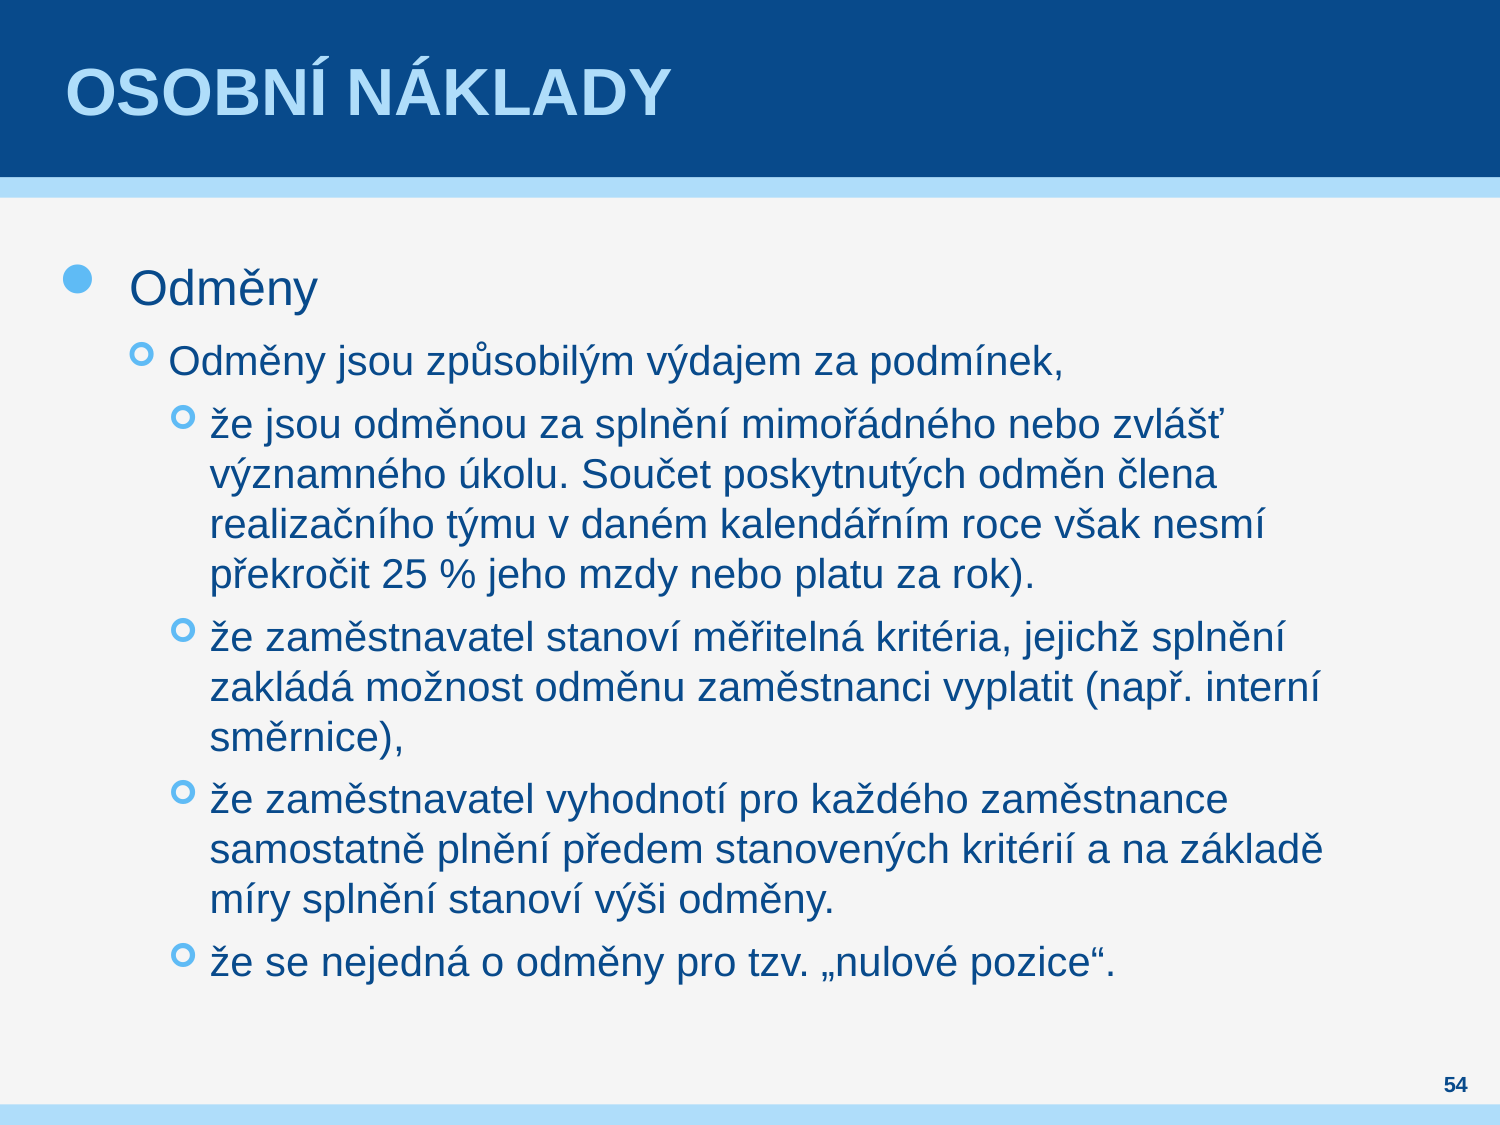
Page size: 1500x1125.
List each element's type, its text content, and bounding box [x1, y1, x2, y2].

slide_number 54 [1417, 1068, 1495, 1099]
title Osobní náklady [59, 0, 1441, 178]
list Odměny Odměny jsou způsobilým výdajem za podmínek, že jsou odměnou za splnění mimořádného nebo zvlášť významného úkolu. Součet poskytnutých odměn člena realizačního týmu v daném kalendářním roce však nesmí překročit 25 % jeho mzdy nebo platu za rok). že zaměstnavatel stanoví měřitelná kritéria, jejichž splnění zakládá možnost odměnu zaměstnanci vyplatit (např. interní směrnice), že zaměstnavatel vyhodnotí pro každého zaměstnance samostatně plnění předem stanovených kritérií a na základě míry splnění stanoví výši odměny. že se nejedná o odměny pro tzv. „nulové pozice“. [59, 255, 1382, 964]
